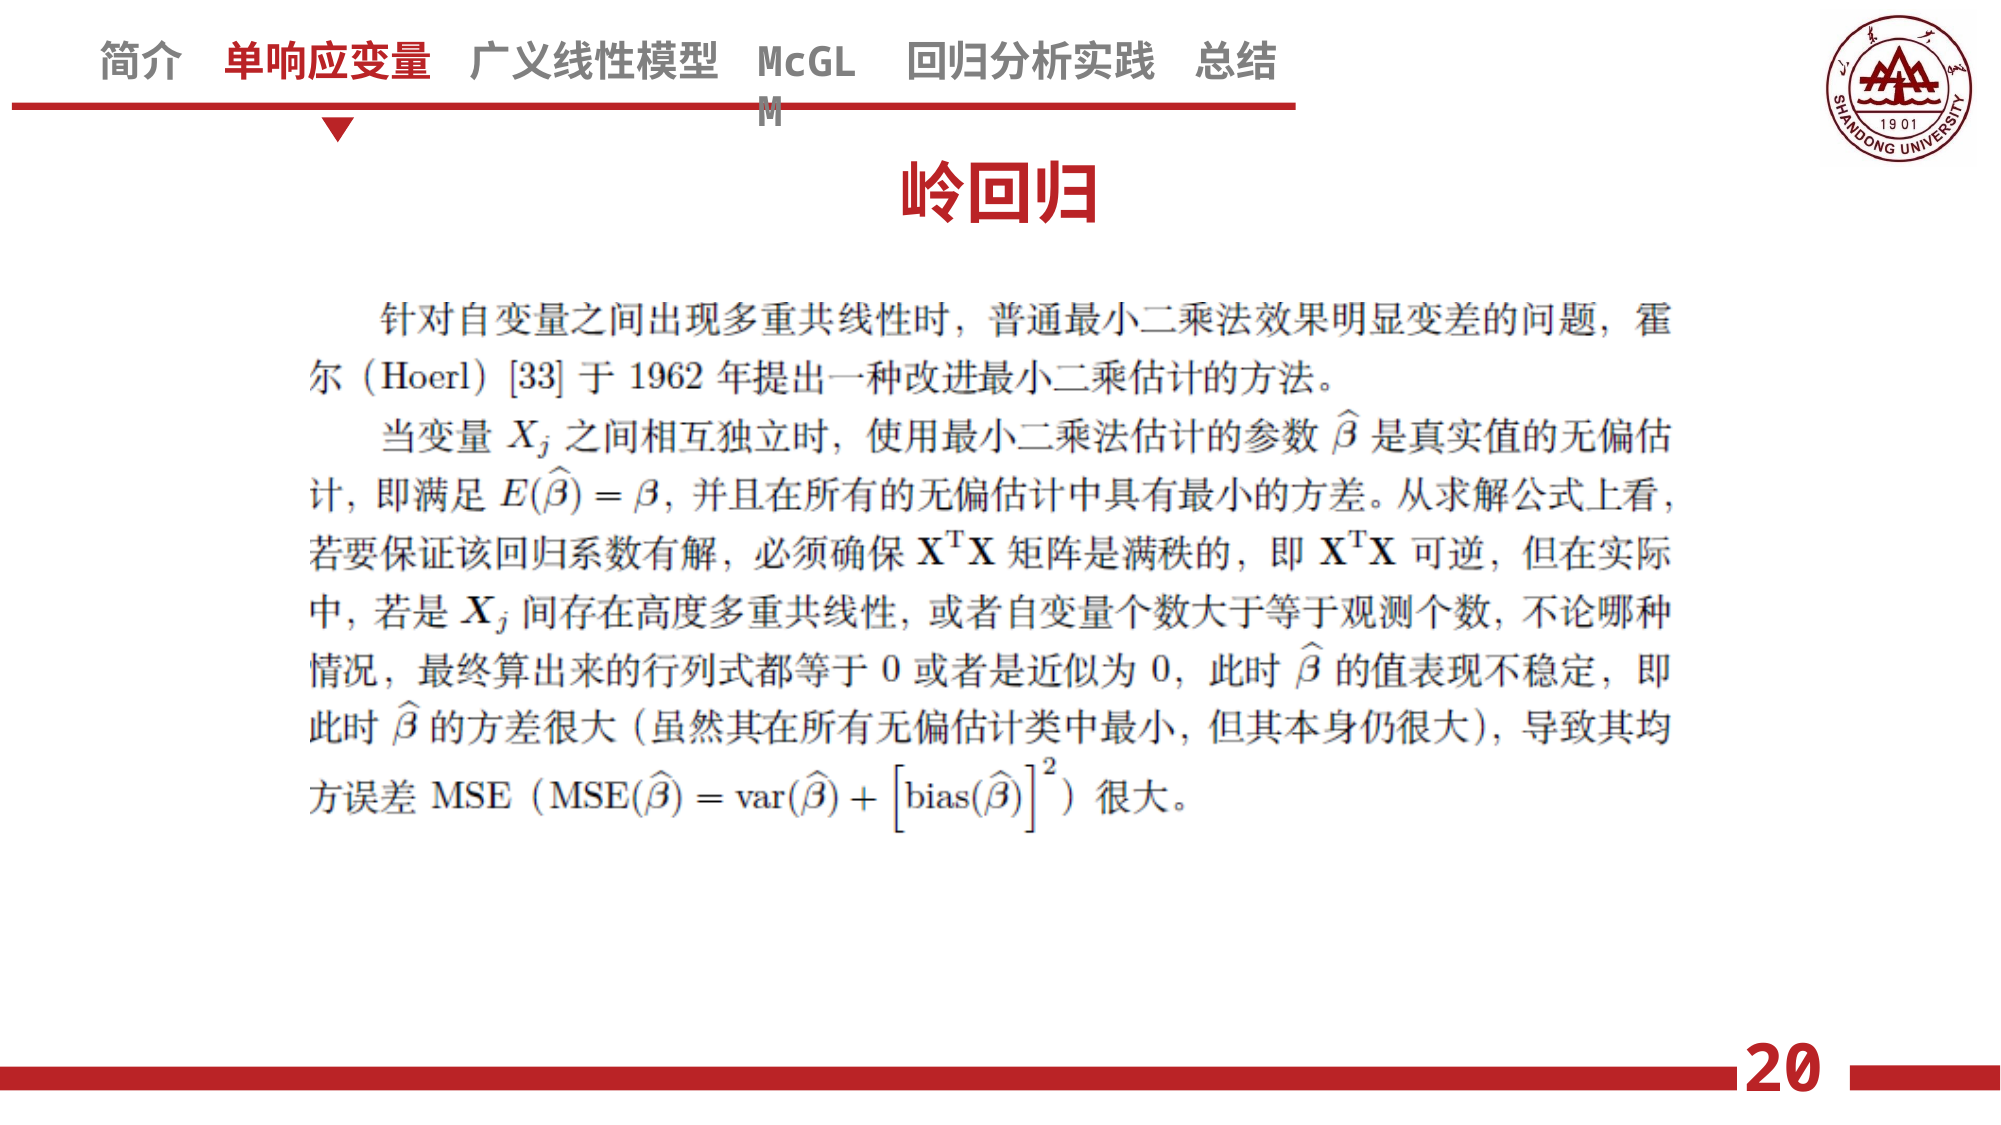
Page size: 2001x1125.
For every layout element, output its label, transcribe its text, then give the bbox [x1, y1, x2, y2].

text_box 岭回归 [680, 143, 1320, 239]
picture [1820, 9, 1977, 167]
picture [310, 301, 1690, 835]
